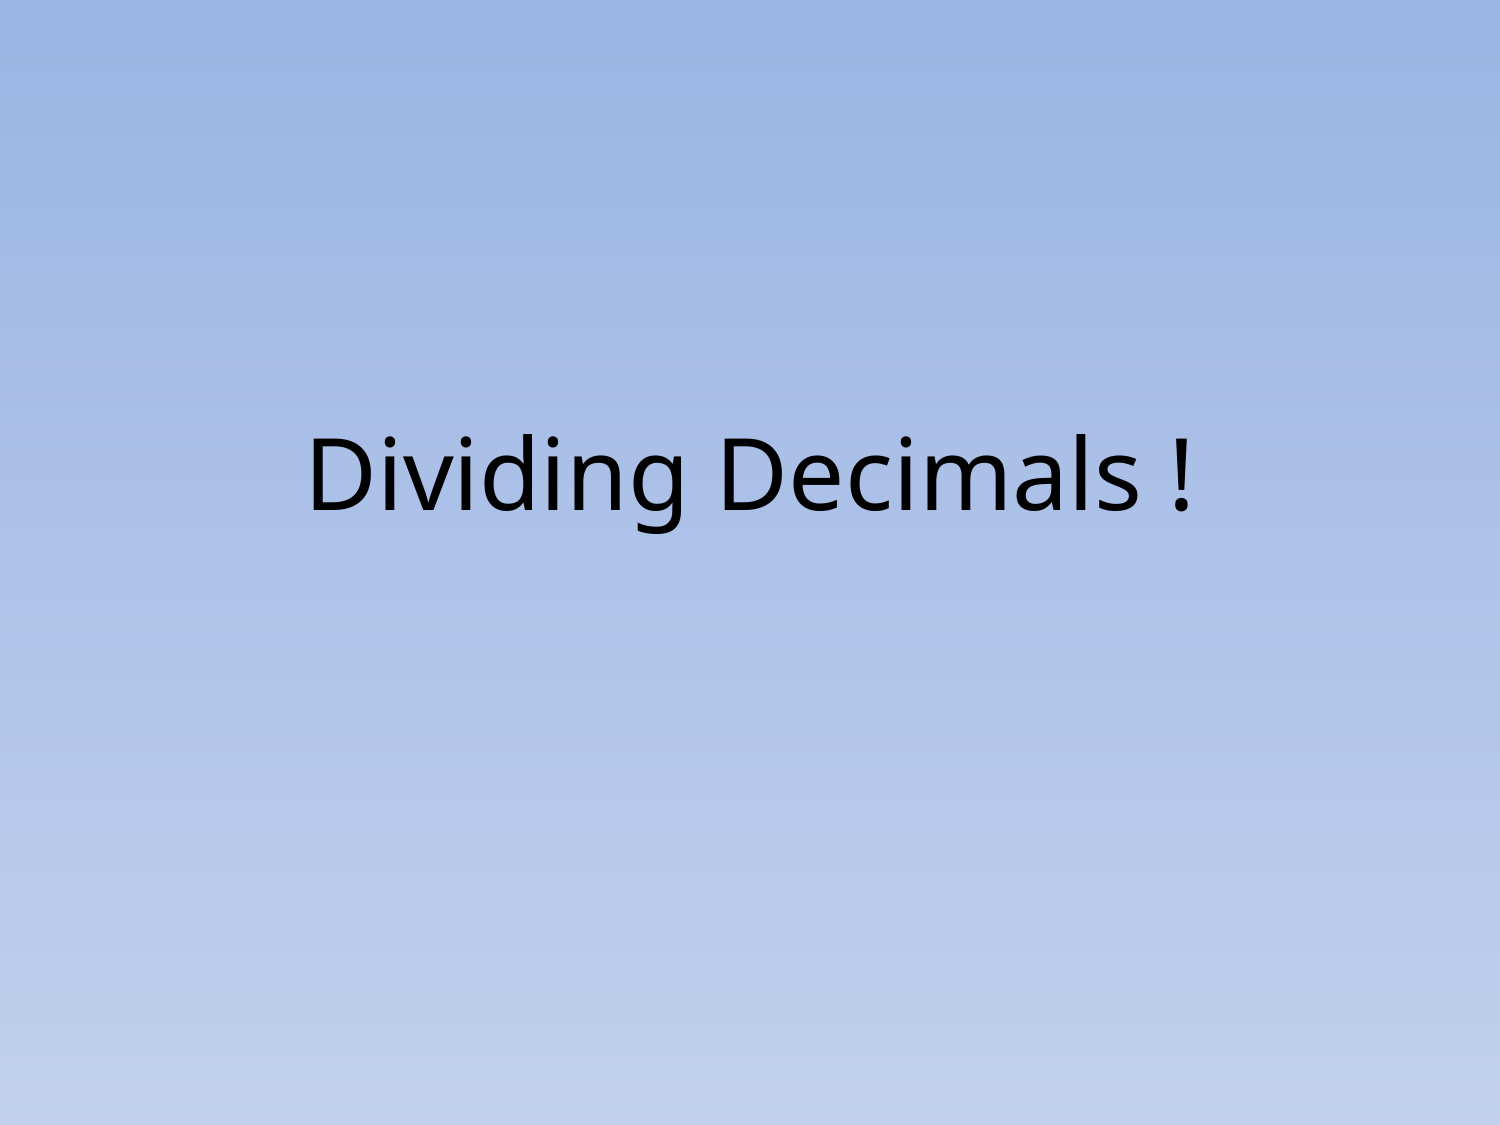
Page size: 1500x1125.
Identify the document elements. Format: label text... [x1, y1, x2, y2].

title Dividing Decimals ! [112, 349, 1388, 591]
